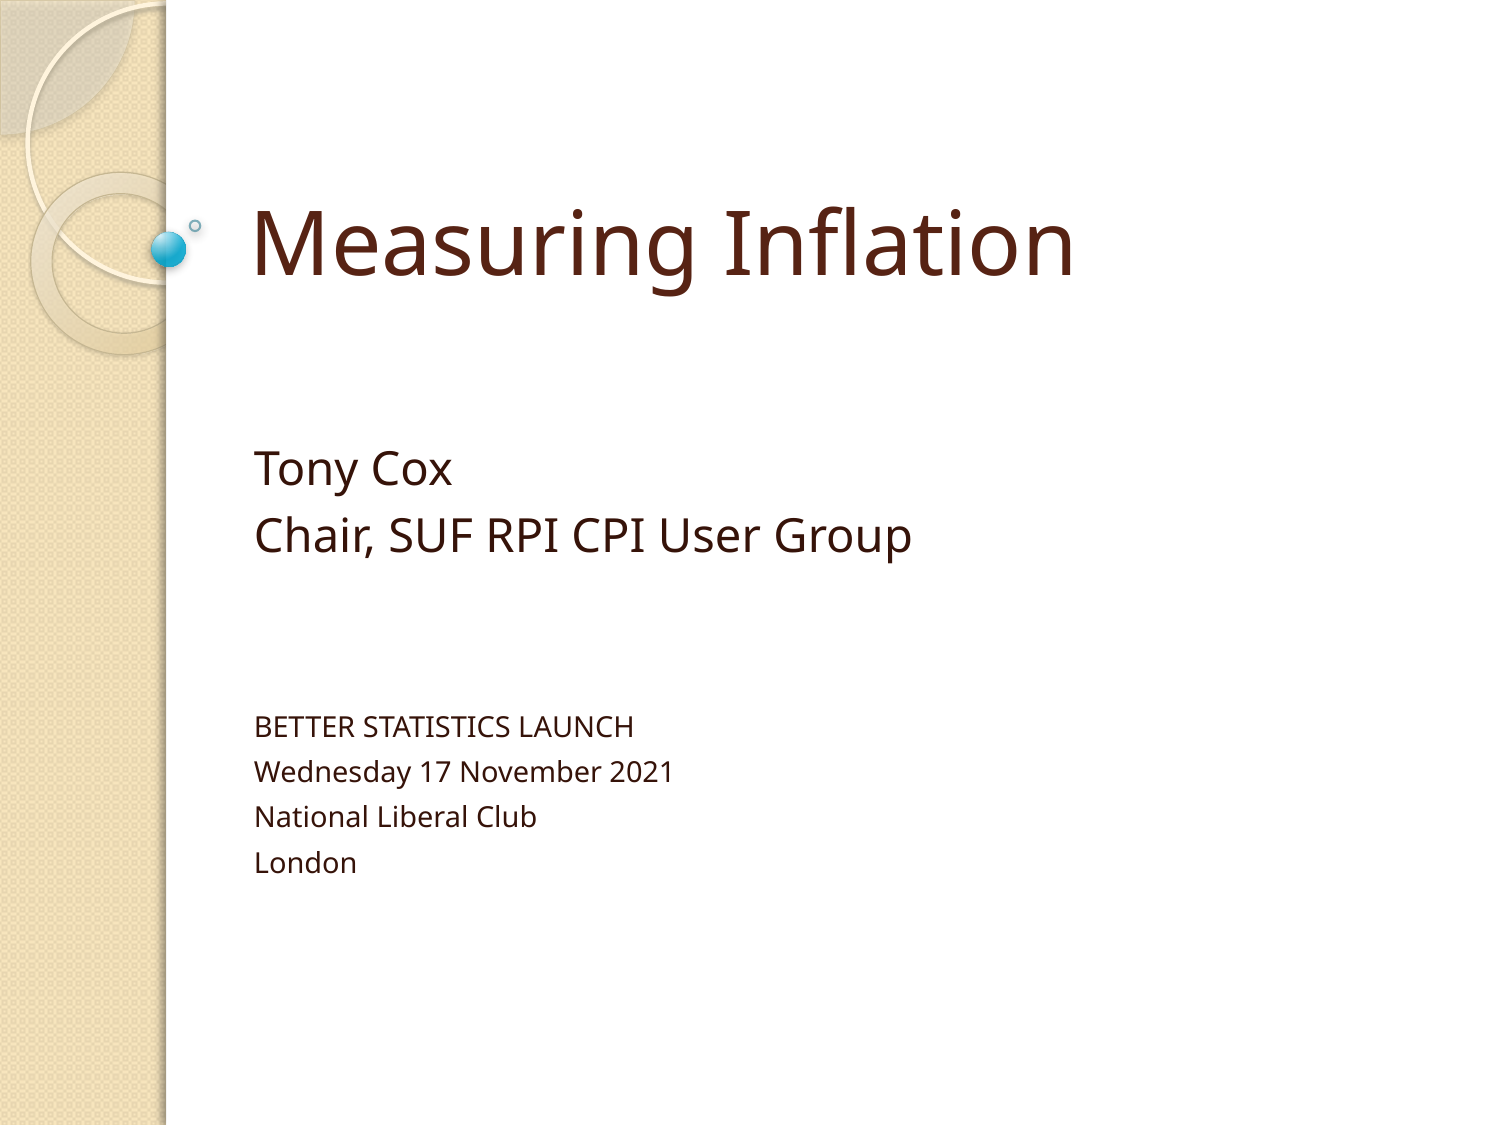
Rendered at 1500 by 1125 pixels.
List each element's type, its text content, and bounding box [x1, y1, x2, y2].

subtitle Tony Cox Chair, SUF RPI CPI User Group BETTER STATISTICS LAUNCH Wednesday 17 November 2021 National Liberal Club London [234, 303, 1450, 894]
title Measuring Inflation [234, 59, 1450, 301]
